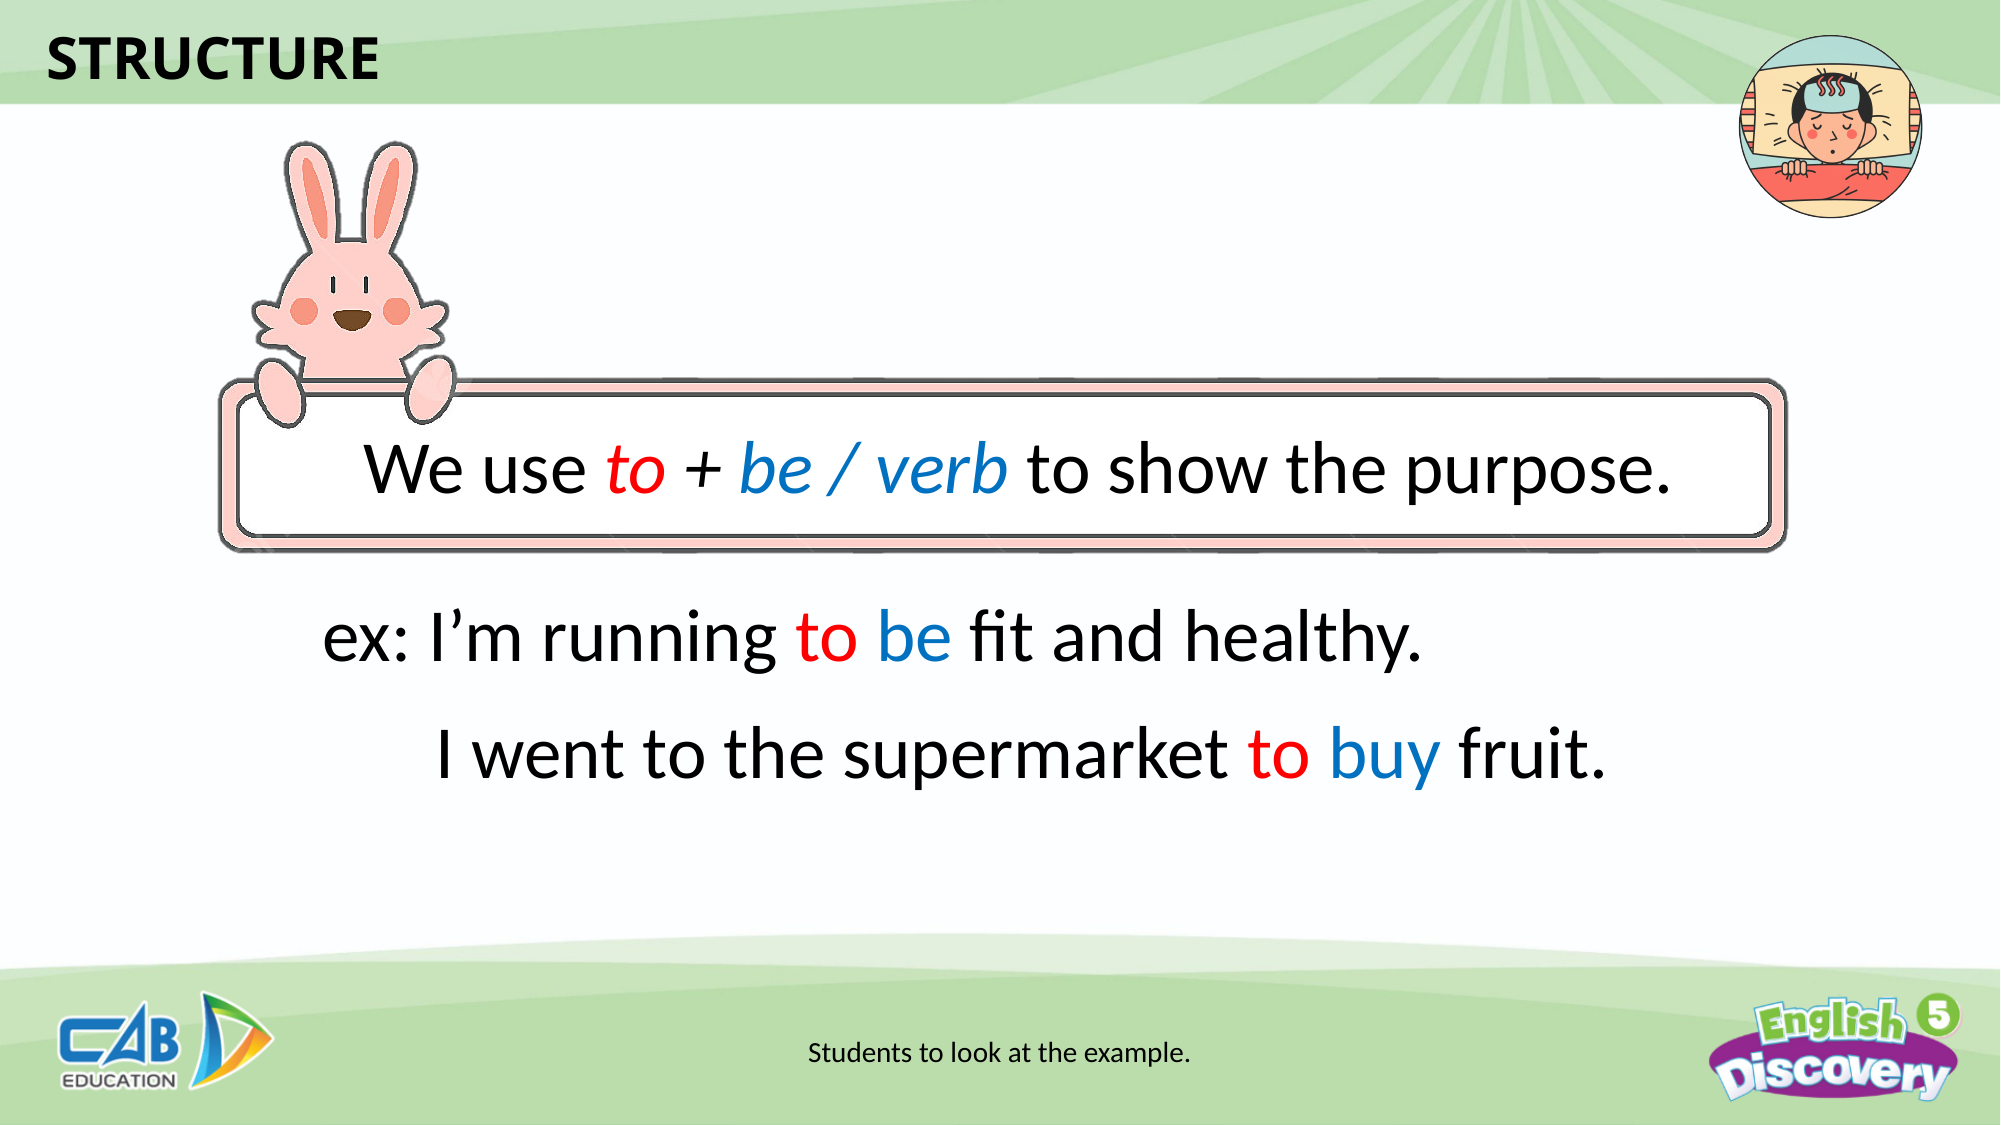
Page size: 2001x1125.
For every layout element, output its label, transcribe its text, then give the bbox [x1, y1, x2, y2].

text_box ex: I’m running to be fit and healthy. [136, 579, 1628, 685]
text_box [160, 85, 1795, 569]
text_box I went to the supermarket to buy fruit. [276, 695, 1768, 801]
text_box Students to look at the example. [793, 1025, 1207, 1076]
text_box STRUCTURE [31, 30, 1707, 91]
picture [0, 0, 2001, 1125]
